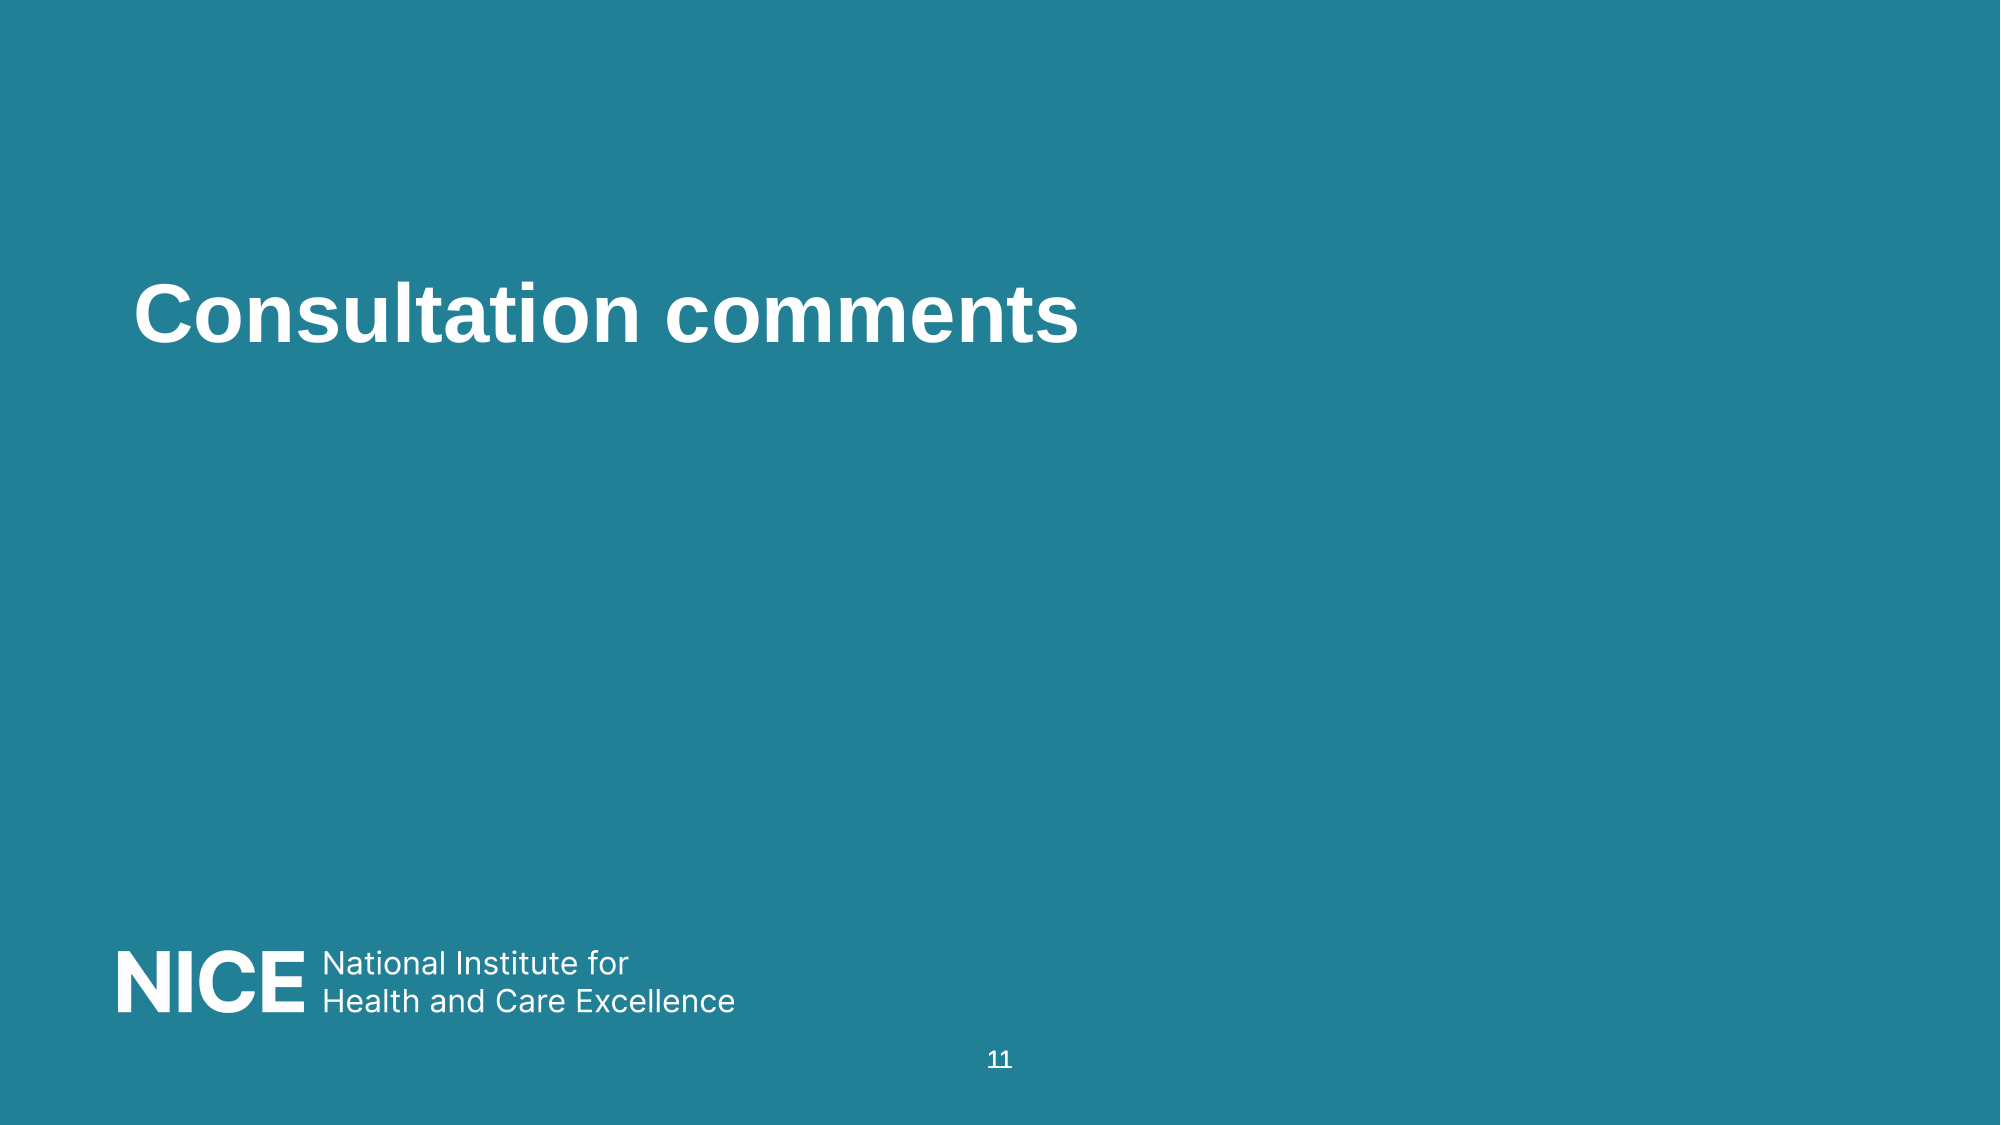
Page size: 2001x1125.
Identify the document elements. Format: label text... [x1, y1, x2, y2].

picture [118, 950, 734, 1013]
title Consultation comments [118, 263, 1132, 473]
